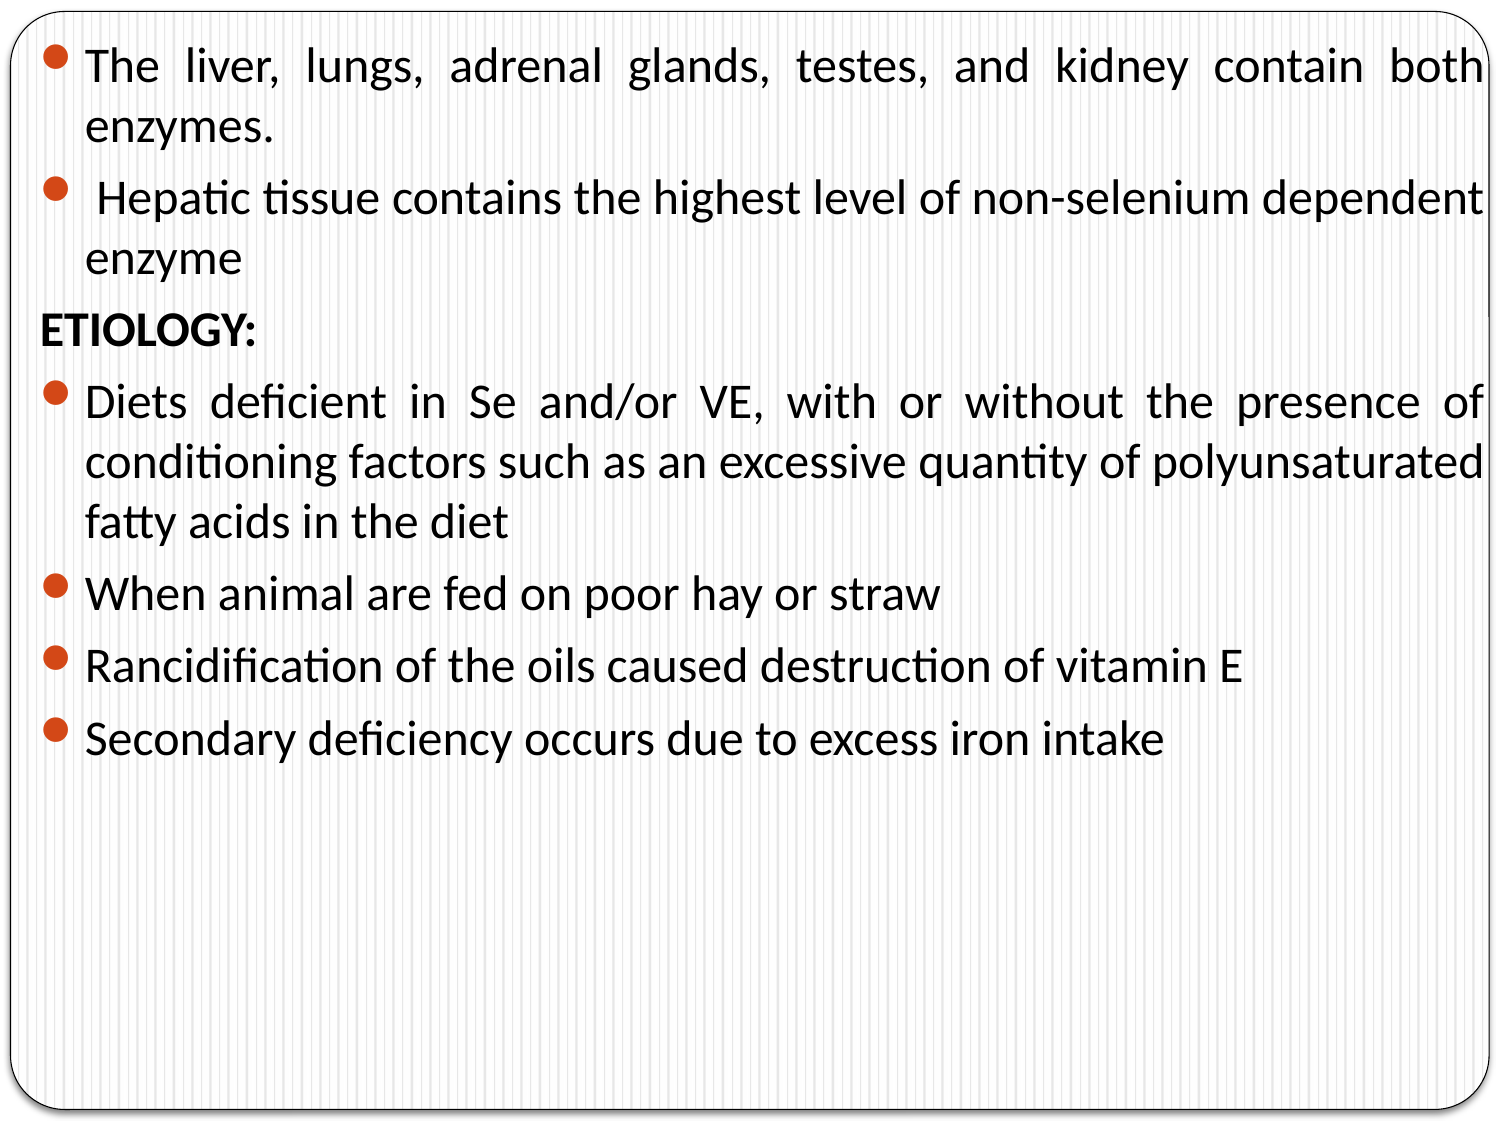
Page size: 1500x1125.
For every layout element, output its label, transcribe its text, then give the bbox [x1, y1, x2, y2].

list The liver, lungs, adrenal glands, testes, and kidney contain both enzymes. Hepatic tissue contains the highest level of non-selenium dependent enzyme ETIOLOGY: Diets deficient in Se and/or VE, with or without the presence of conditioning factors such as an excessive quantity of polyunsaturated fatty acids in the diet When animal are fed on poor hay or straw Rancidification of the oils caused destruction of vitamin E Secondary deficiency occurs due to excess iron intake [24, 24, 1500, 1100]
